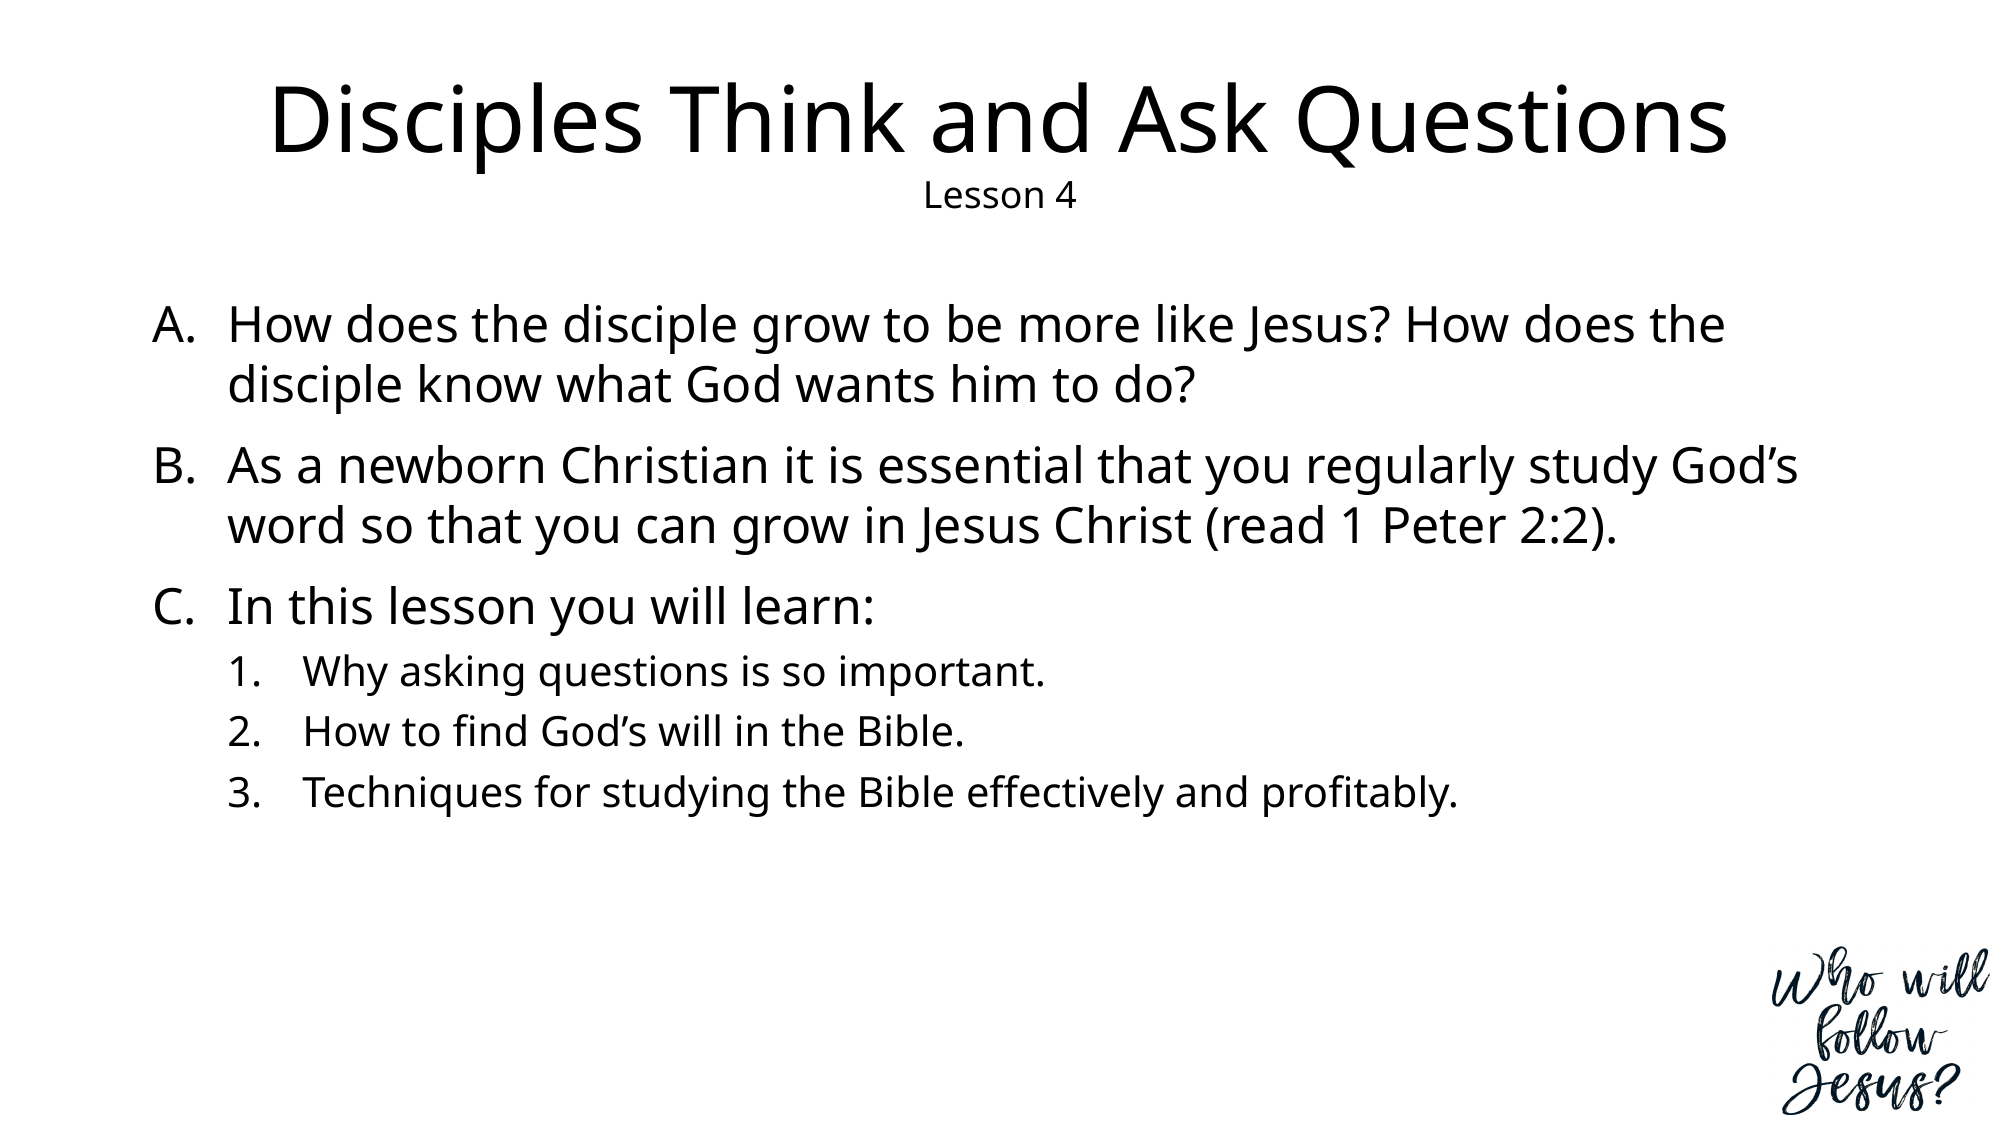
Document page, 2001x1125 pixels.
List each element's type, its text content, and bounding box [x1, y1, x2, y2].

picture [1771, 945, 1991, 1116]
list How does the disciple grow to be more like Jesus? How does the disciple know what God wants him to do? As a newborn Christian it is essential that you regularly study God’s word so that you can grow in Jesus Christ (read 1 Peter 2:2). In this lesson you will learn: Why asking questions is so important. How to find God’s will in the Bible. Techniques for studying the Bible effectively and profitably. [137, 284, 1863, 1016]
title Disciples Think and Ask Questions Lesson 4 [137, 29, 1863, 247]
